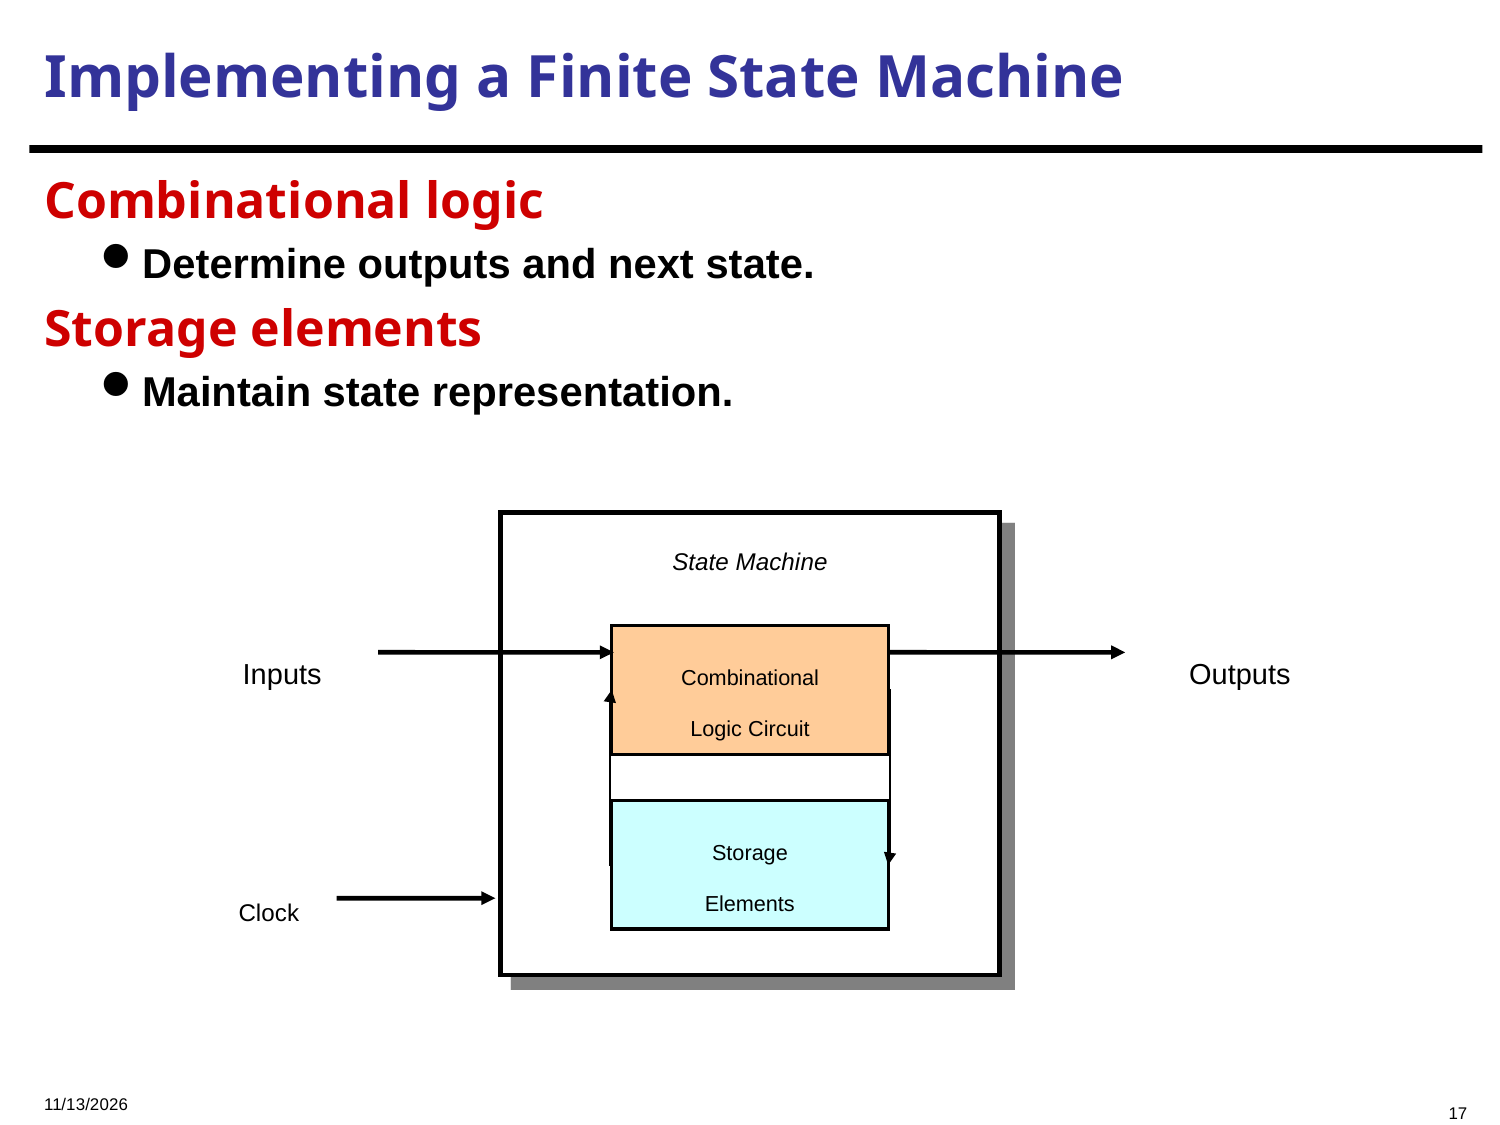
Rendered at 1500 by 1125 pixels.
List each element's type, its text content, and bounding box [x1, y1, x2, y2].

text_box Inputs [227, 614, 337, 698]
text_box Combinational Logic Circuit [611, 625, 889, 755]
list Combinational logic Determine outputs and next state. Storage elements Maintain state representation. [29, 160, 1480, 1061]
text_box [378, 646, 614, 659]
text_box Clock [223, 861, 315, 934]
text_box [500, 653, 1000, 975]
title Implementing a Finite State Machine [29, 11, 1480, 138]
slide_number 17 [1032, 1075, 1483, 1113]
text_box [500, 512, 1000, 652]
text_box [336, 892, 496, 905]
text_box Storage Elements [611, 800, 889, 930]
text_box State Machine [657, 510, 843, 583]
text_box [889, 646, 1126, 659]
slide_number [29, 1075, 405, 1113]
text_box Outputs [1174, 614, 1306, 698]
